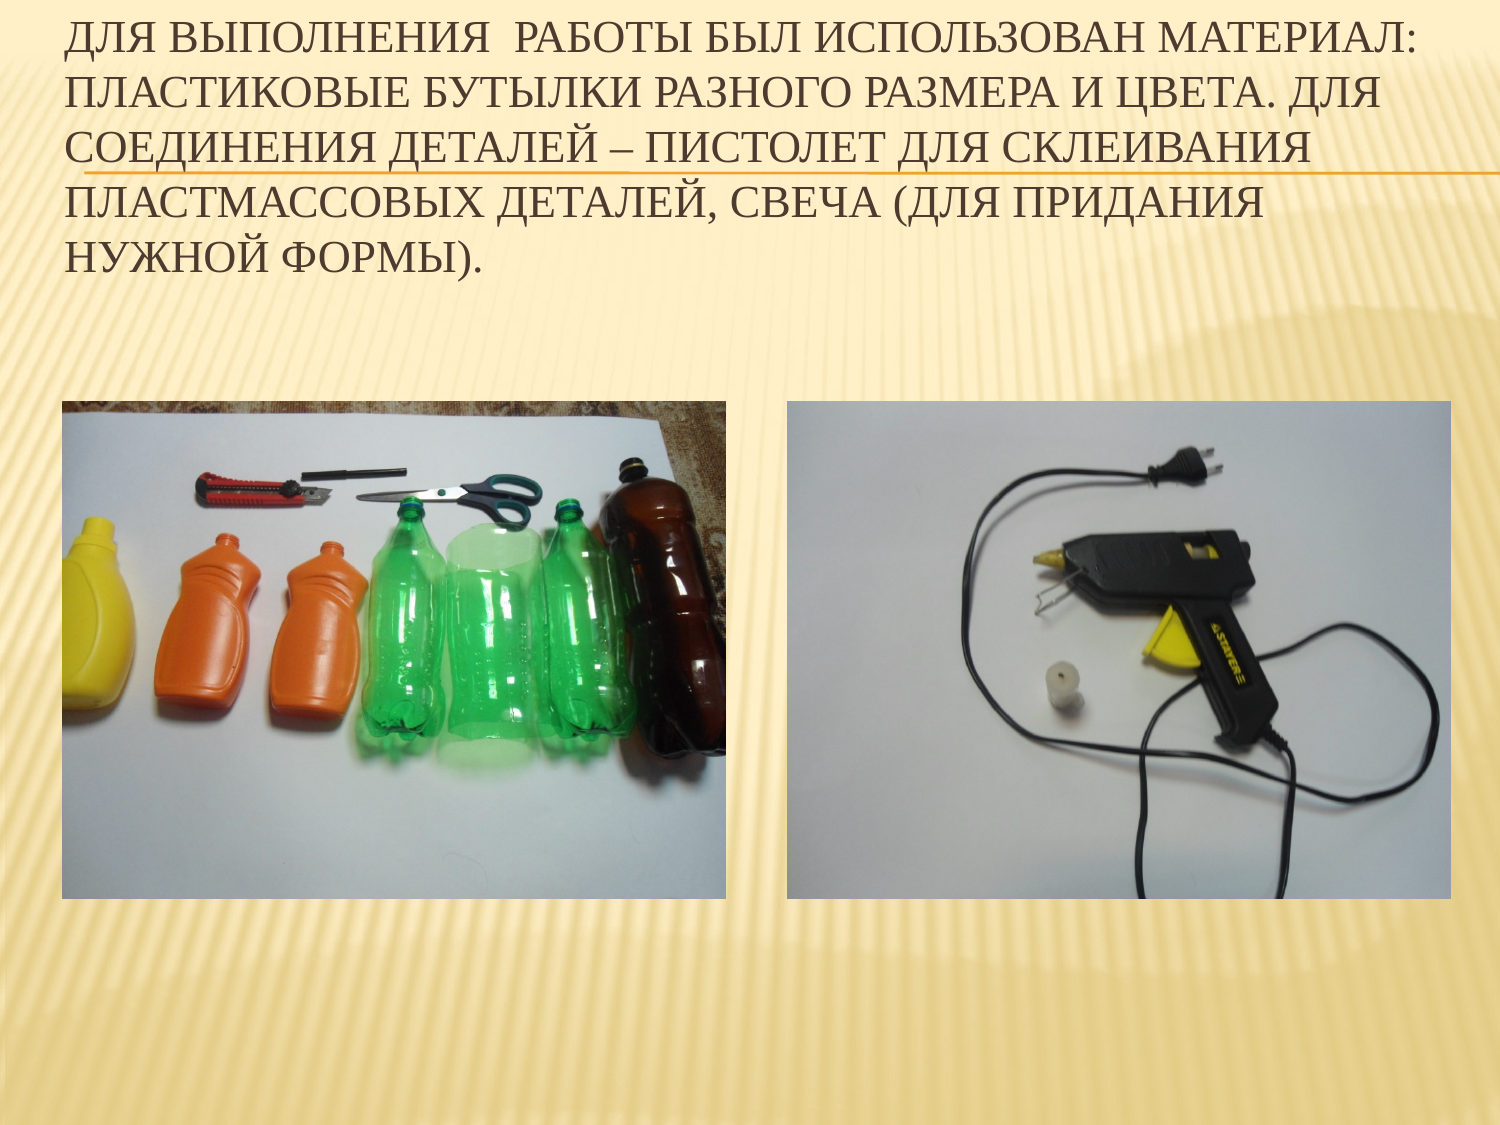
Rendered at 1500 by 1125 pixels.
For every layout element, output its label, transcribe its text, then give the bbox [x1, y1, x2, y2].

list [786, 401, 1451, 899]
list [61, 401, 726, 899]
title Для выполнения работы был использован материал: пластиковые бутылки разного размера и цвета. Для соединения деталей – пистолет для склеивания пластмассовых деталей, свеча (для придания нужной формы). [49, 75, 1475, 213]
